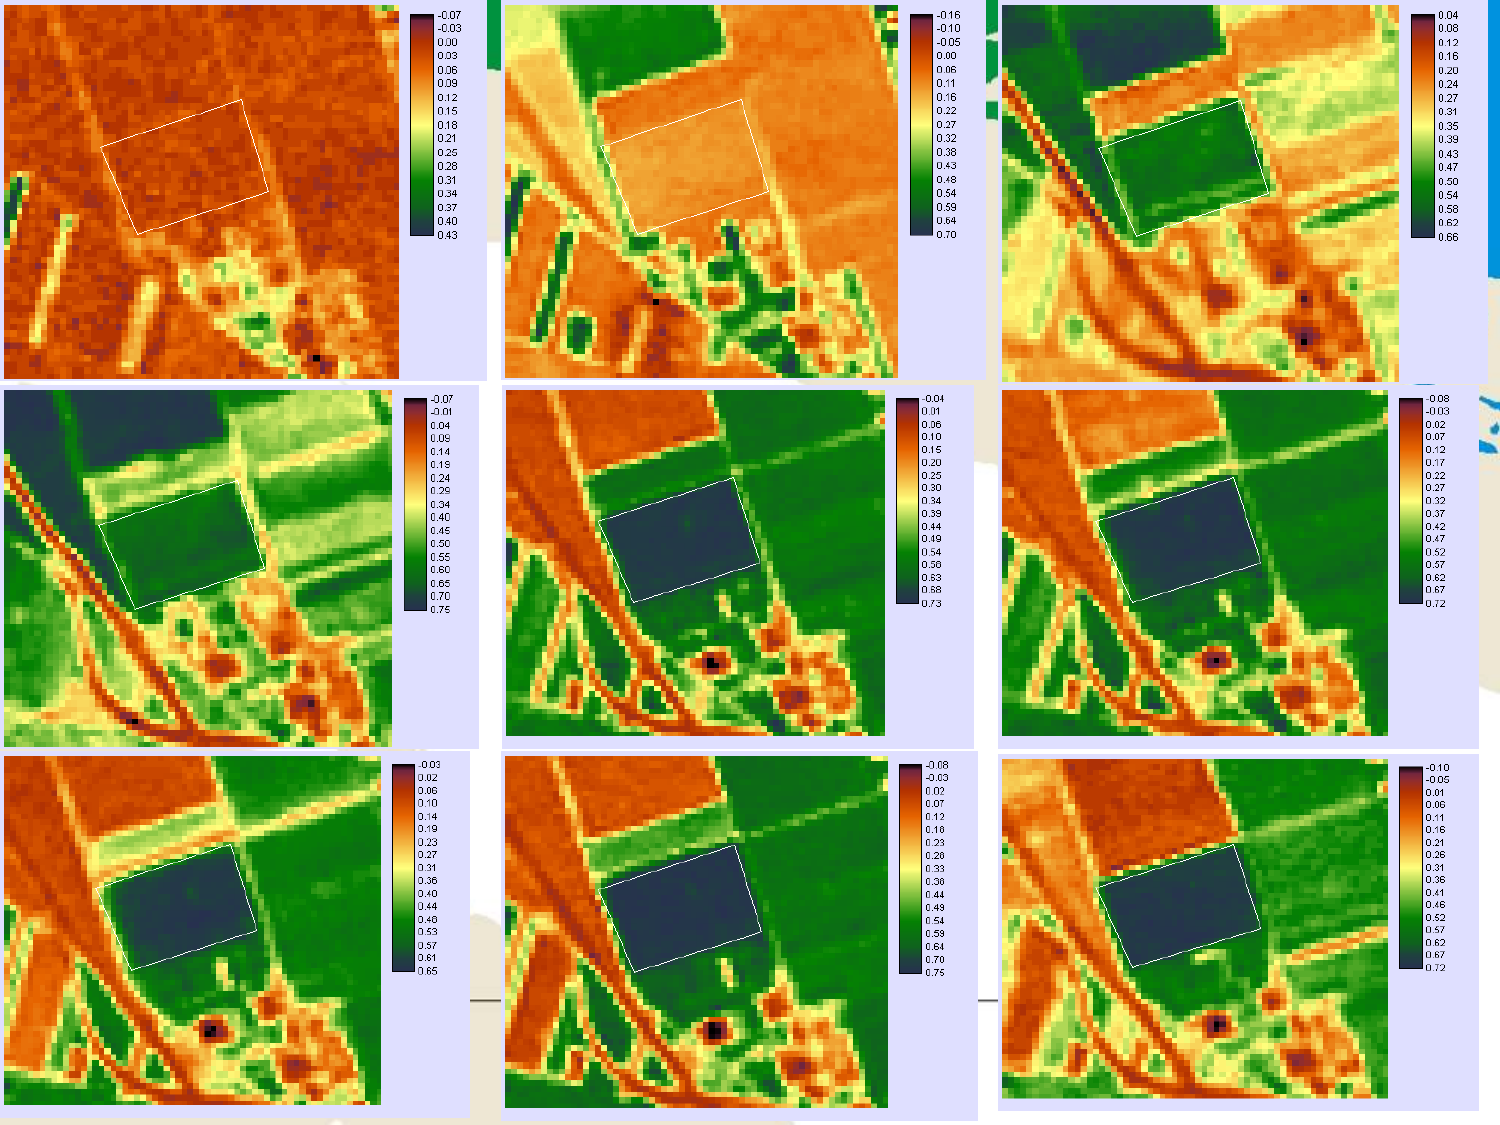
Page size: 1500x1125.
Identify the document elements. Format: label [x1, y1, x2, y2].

picture [0, 0, 1500, 1125]
list [0, 0, 499, 390]
